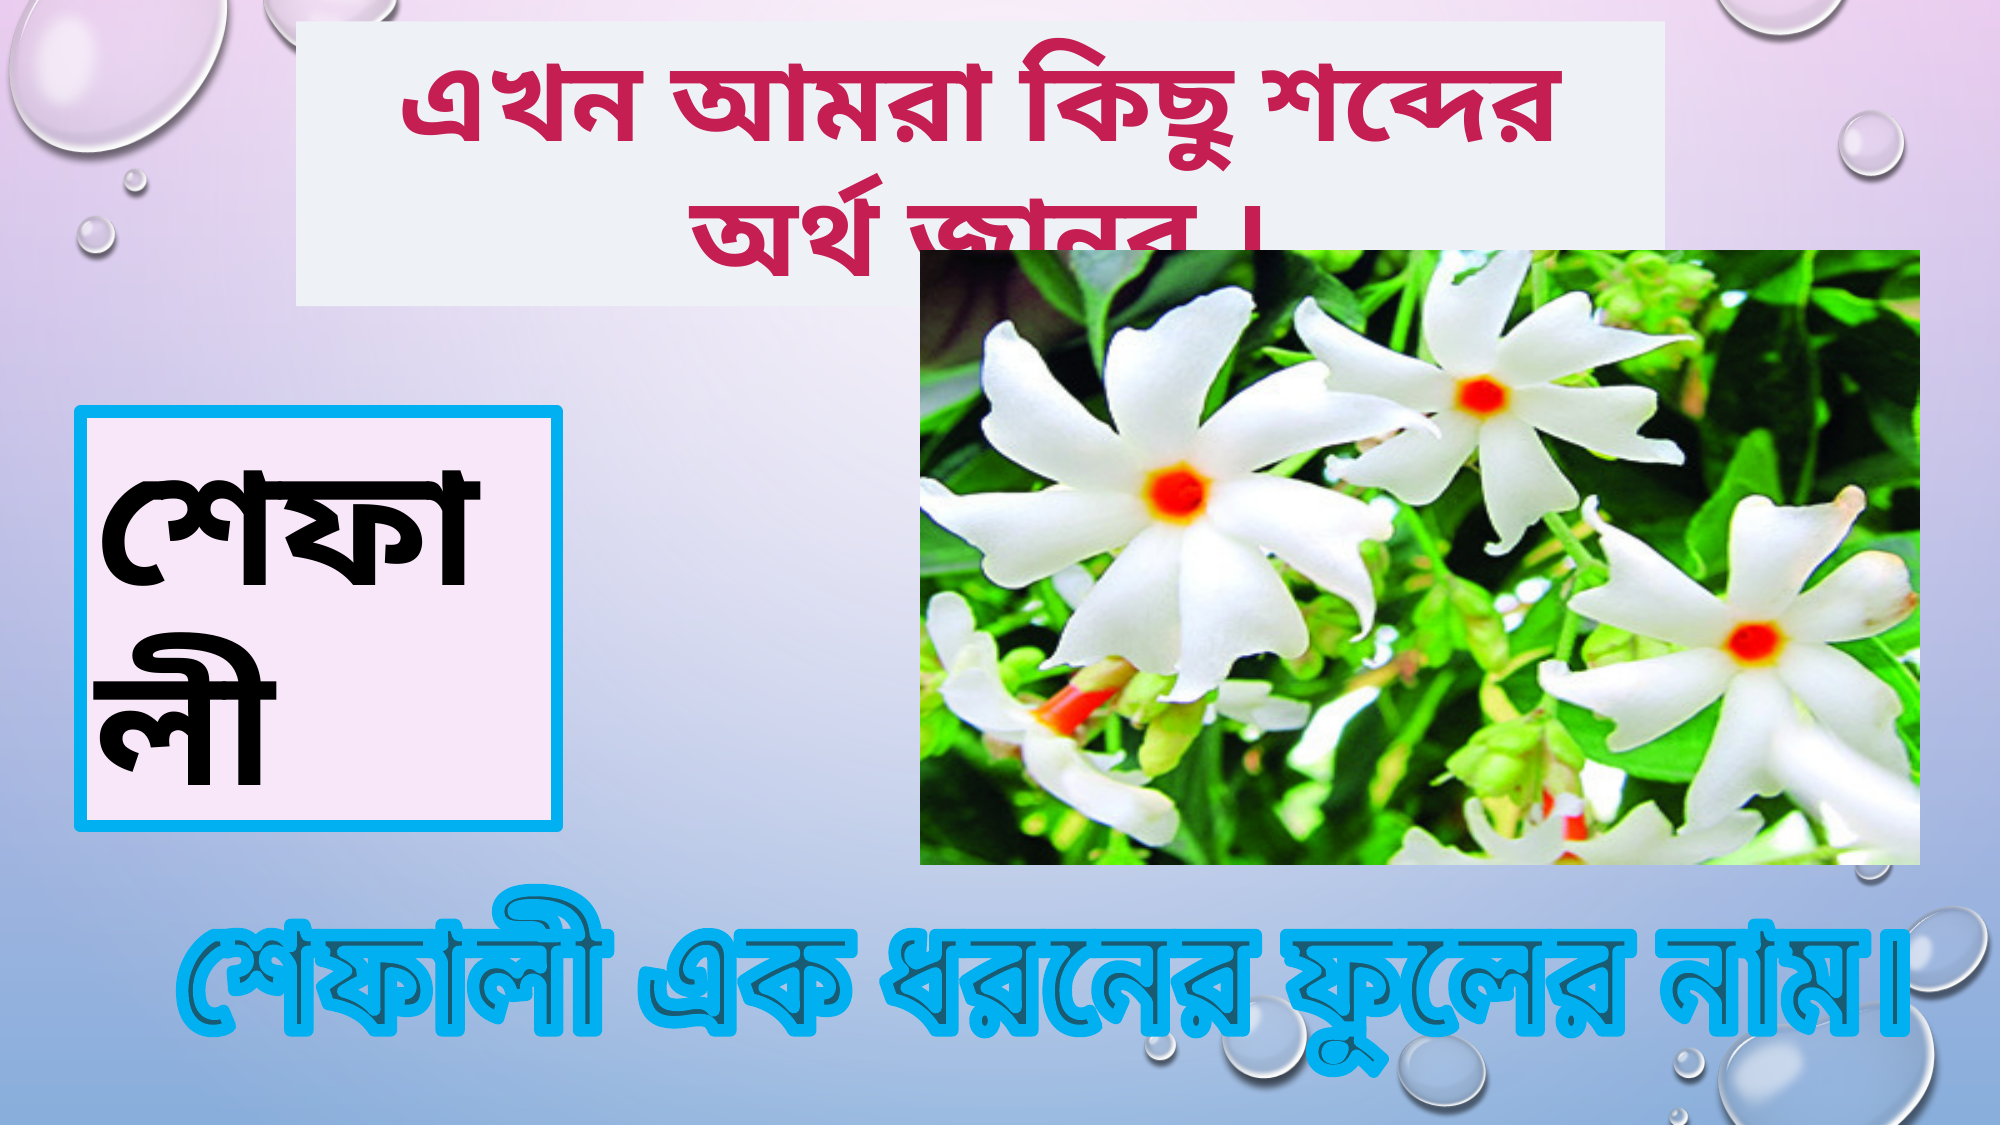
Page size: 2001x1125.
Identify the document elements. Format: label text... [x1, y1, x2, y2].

picture [0, 0, 2000, 1125]
text_box এখন আমরা কিছু শব্দের অর্থ জানব । [296, 21, 1665, 307]
text_box শেফালী [80, 411, 557, 827]
